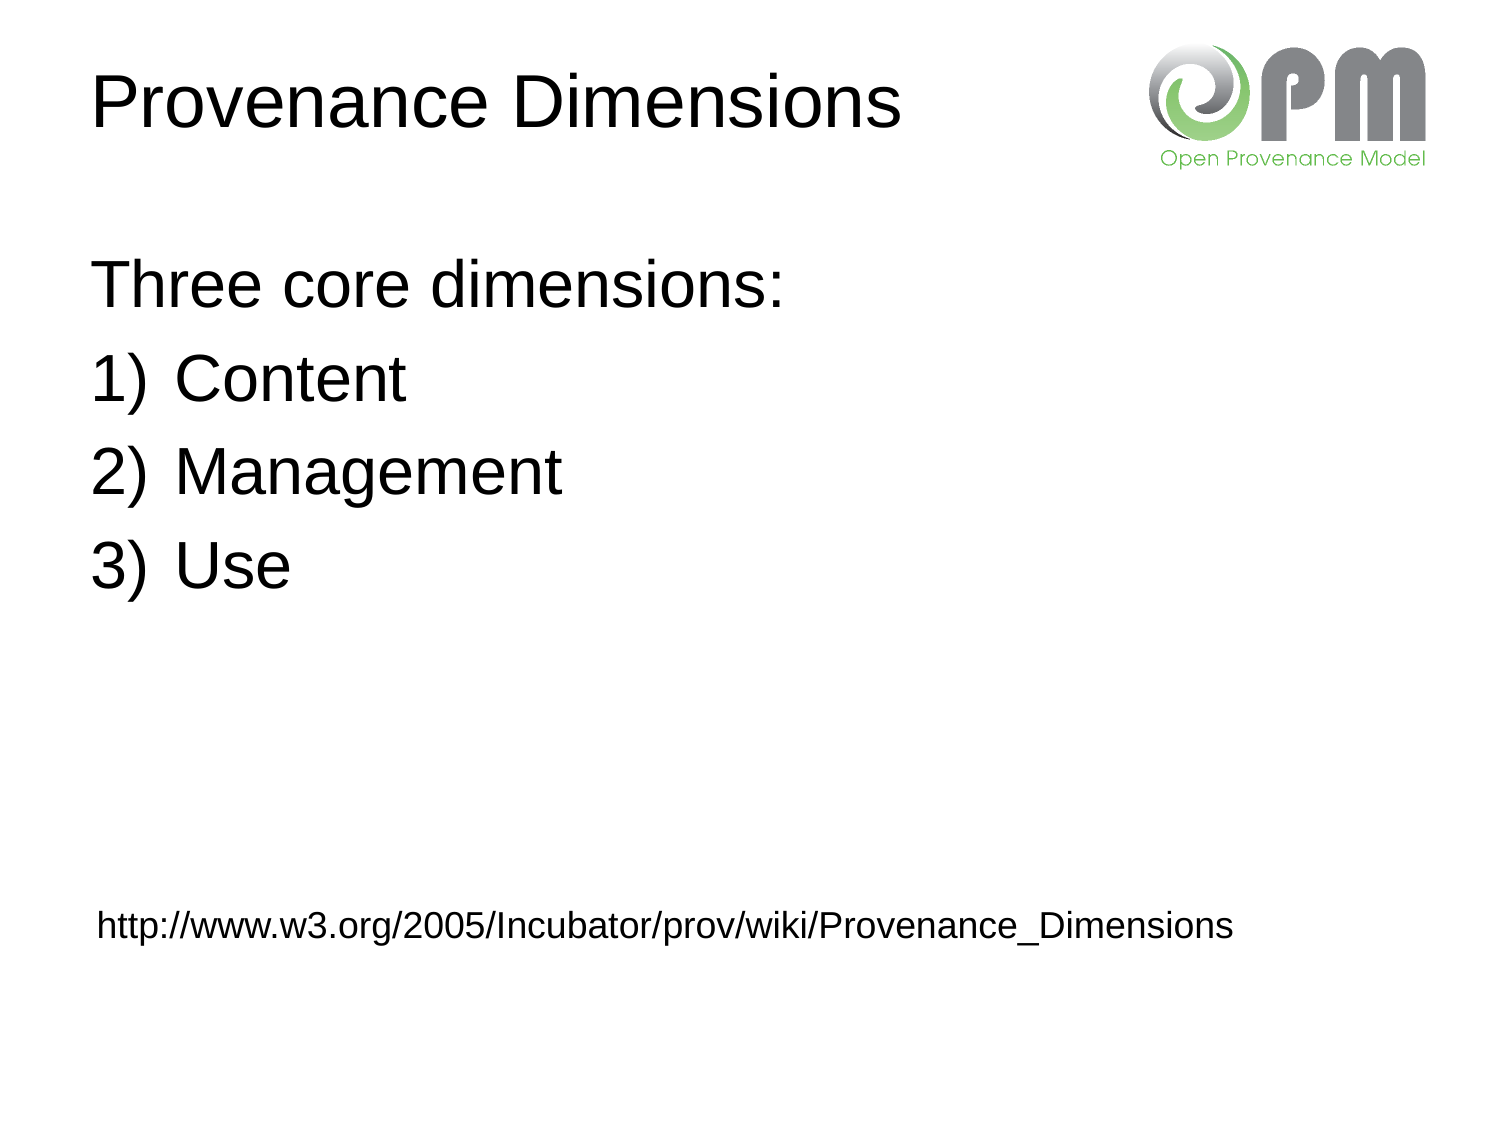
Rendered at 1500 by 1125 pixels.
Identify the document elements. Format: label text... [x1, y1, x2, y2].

text_box http://www.w3.org/2005/Incubator/prov/wiki/Provenance_Dimensions [81, 893, 1250, 954]
title Provenance Dimensions [75, 45, 1128, 194]
picture [1127, 18, 1458, 194]
list Three core dimensions: Content Management Use [75, 233, 1425, 1005]
